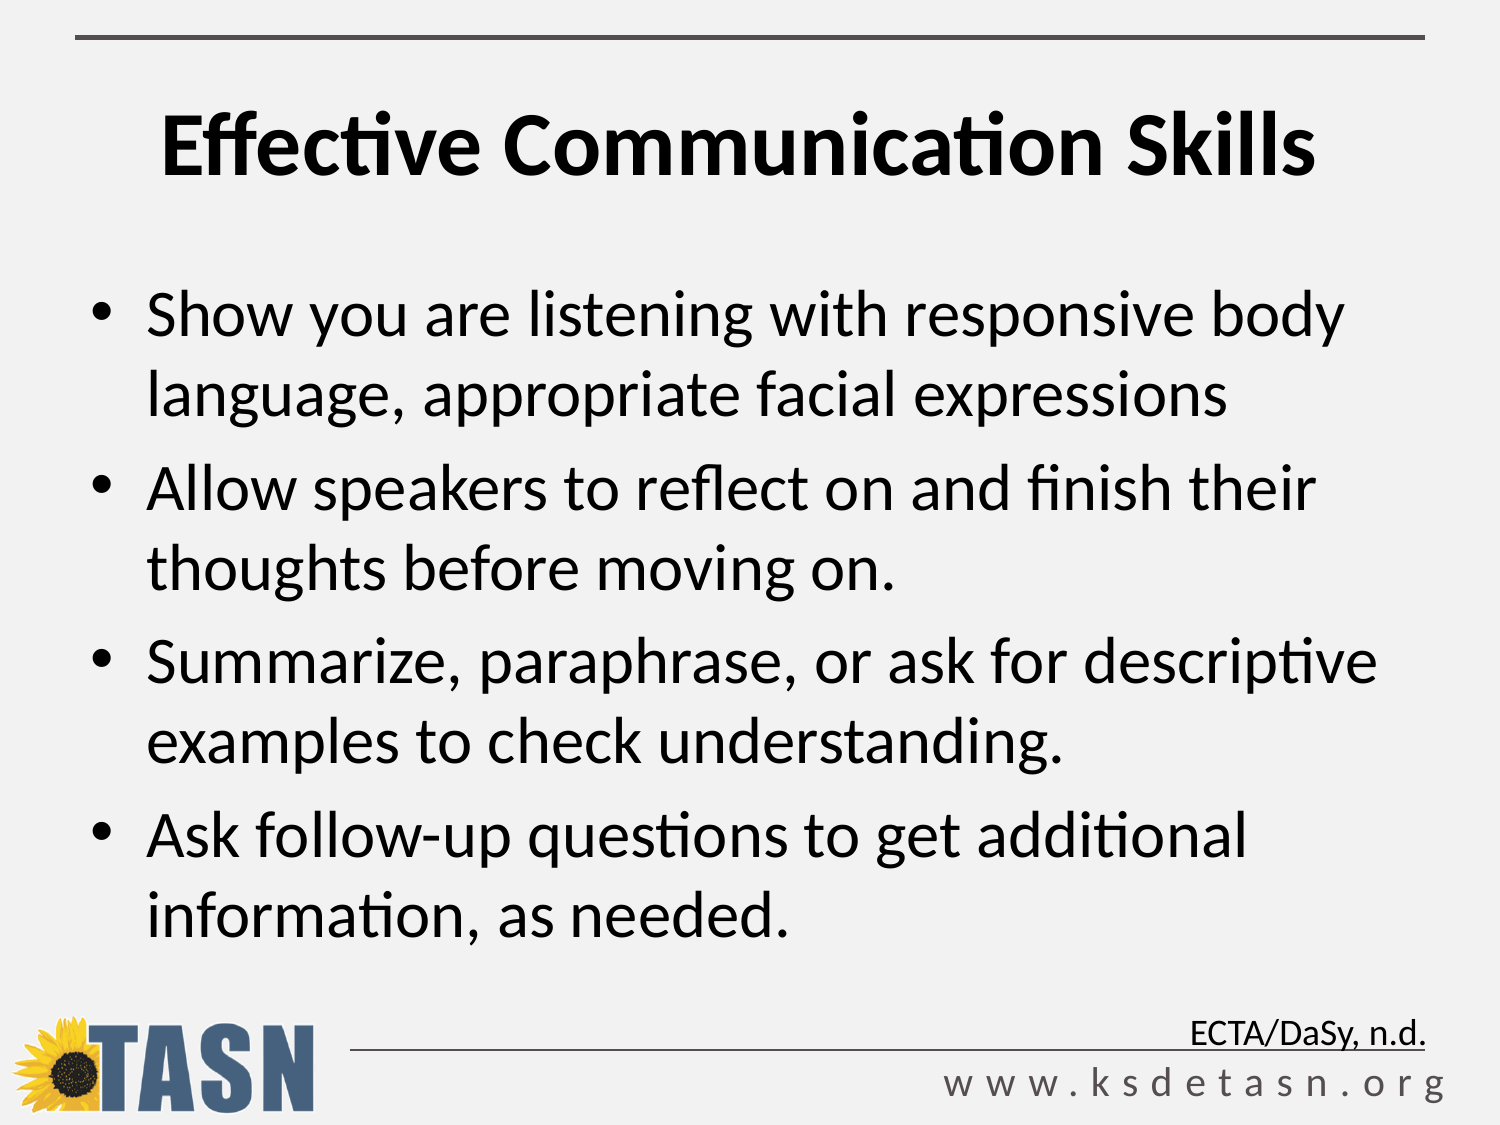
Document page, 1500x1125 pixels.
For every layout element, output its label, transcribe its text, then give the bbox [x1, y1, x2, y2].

picture [12, 1015, 338, 1117]
list Show you are listening with responsive body language, appropriate facial expressions Allow speakers to reflect on and finish their thoughts before moving on. Summarize, paraphrase, or ask for descriptive examples to check understanding. Ask follow-up questions to get additional information, as needed. [75, 262, 1425, 1005]
title Effective Communication Skills [75, 45, 1425, 233]
text_box ECTA/DaSy, n.d. [1174, 1000, 1500, 1061]
